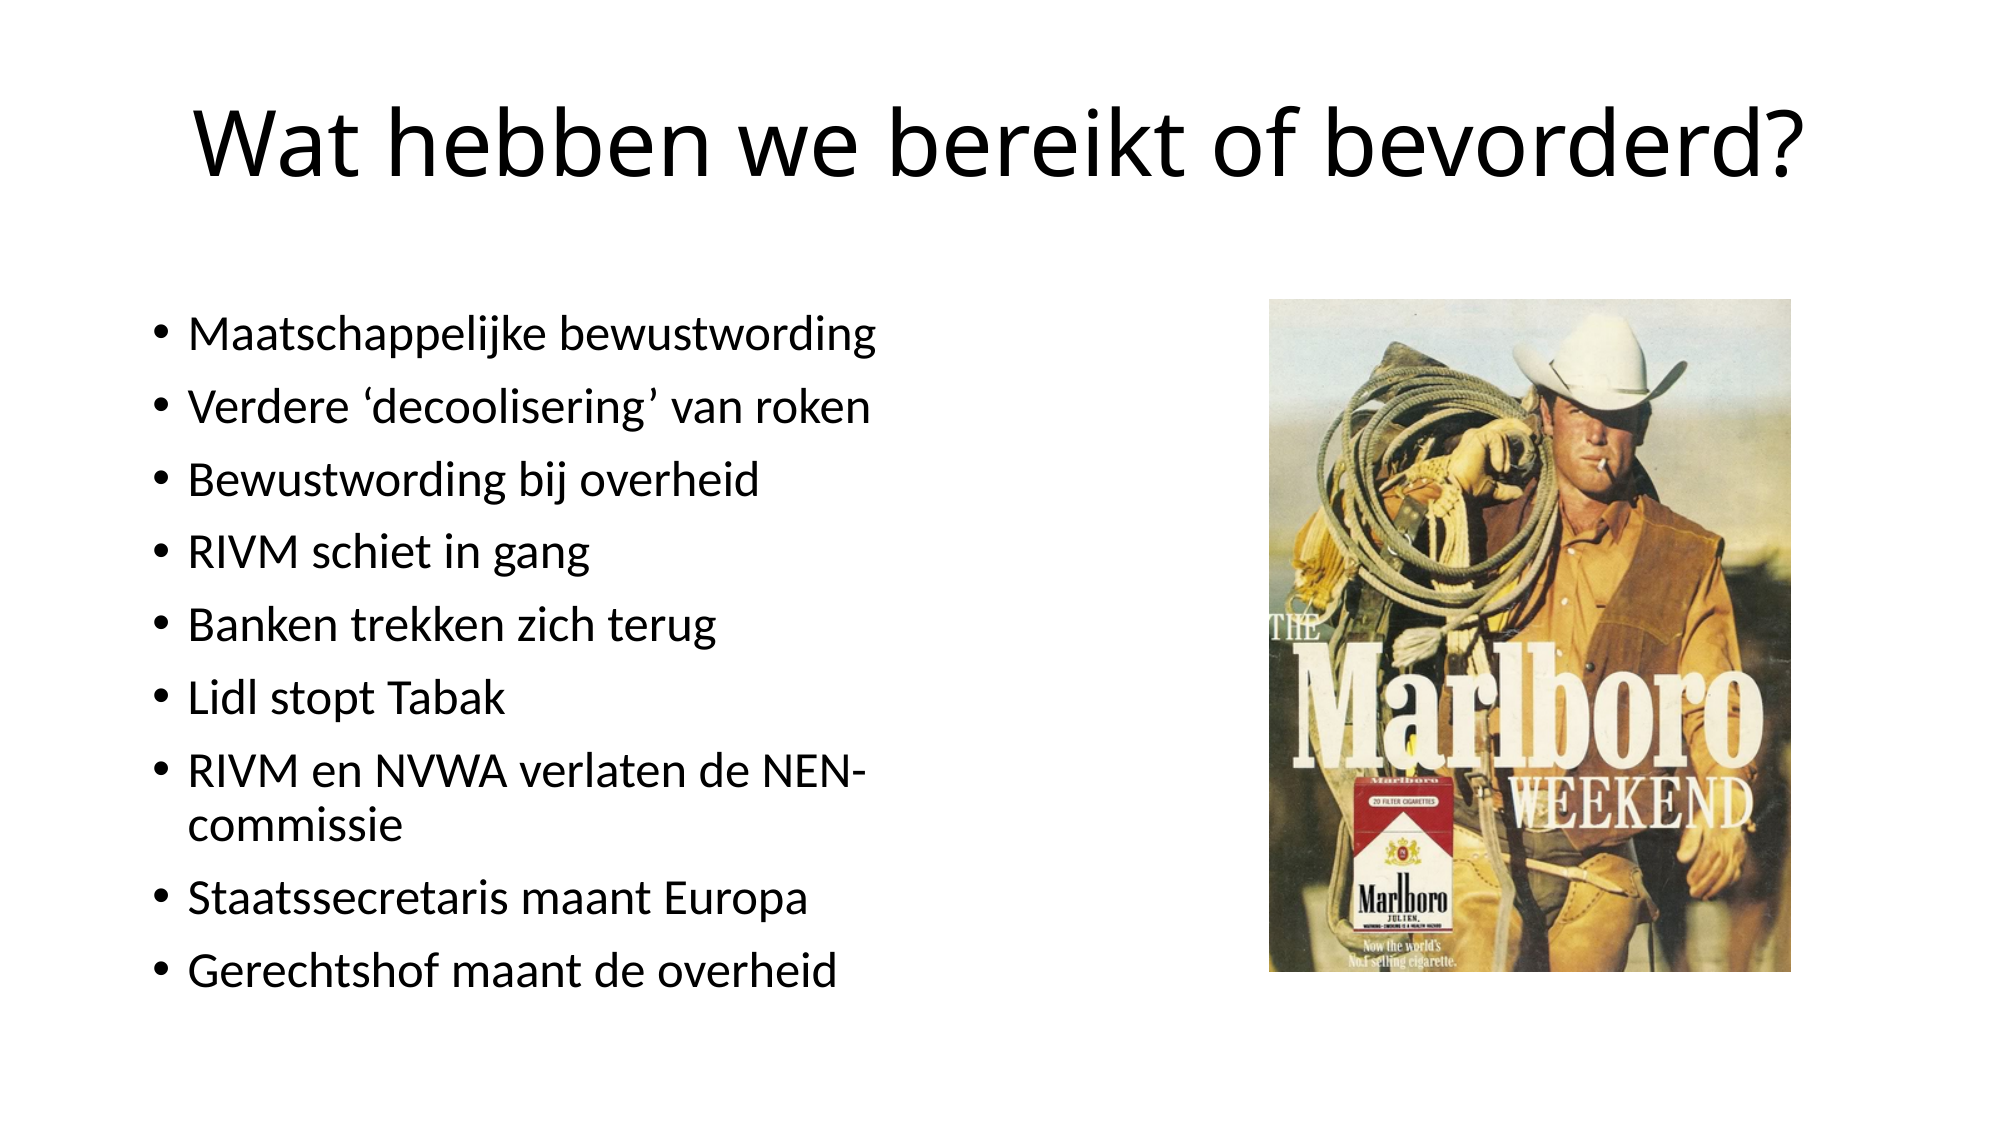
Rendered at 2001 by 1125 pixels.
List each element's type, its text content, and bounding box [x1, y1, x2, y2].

title Wat hebben we bereikt of bevorderd? [137, 38, 1863, 256]
list Maatschappelijke bewustwording Verdere ‘decoolisering’ van roken Bewustwording bij overheid RIVM schiet in gang Banken trekken zich terug Lidl stopt Tabak RIVM en NVWA verlaten de NEN-commissie Staatssecretaris maant Europa Gerechtshof maant de overheid [137, 299, 1017, 1014]
picture [1269, 299, 1791, 973]
